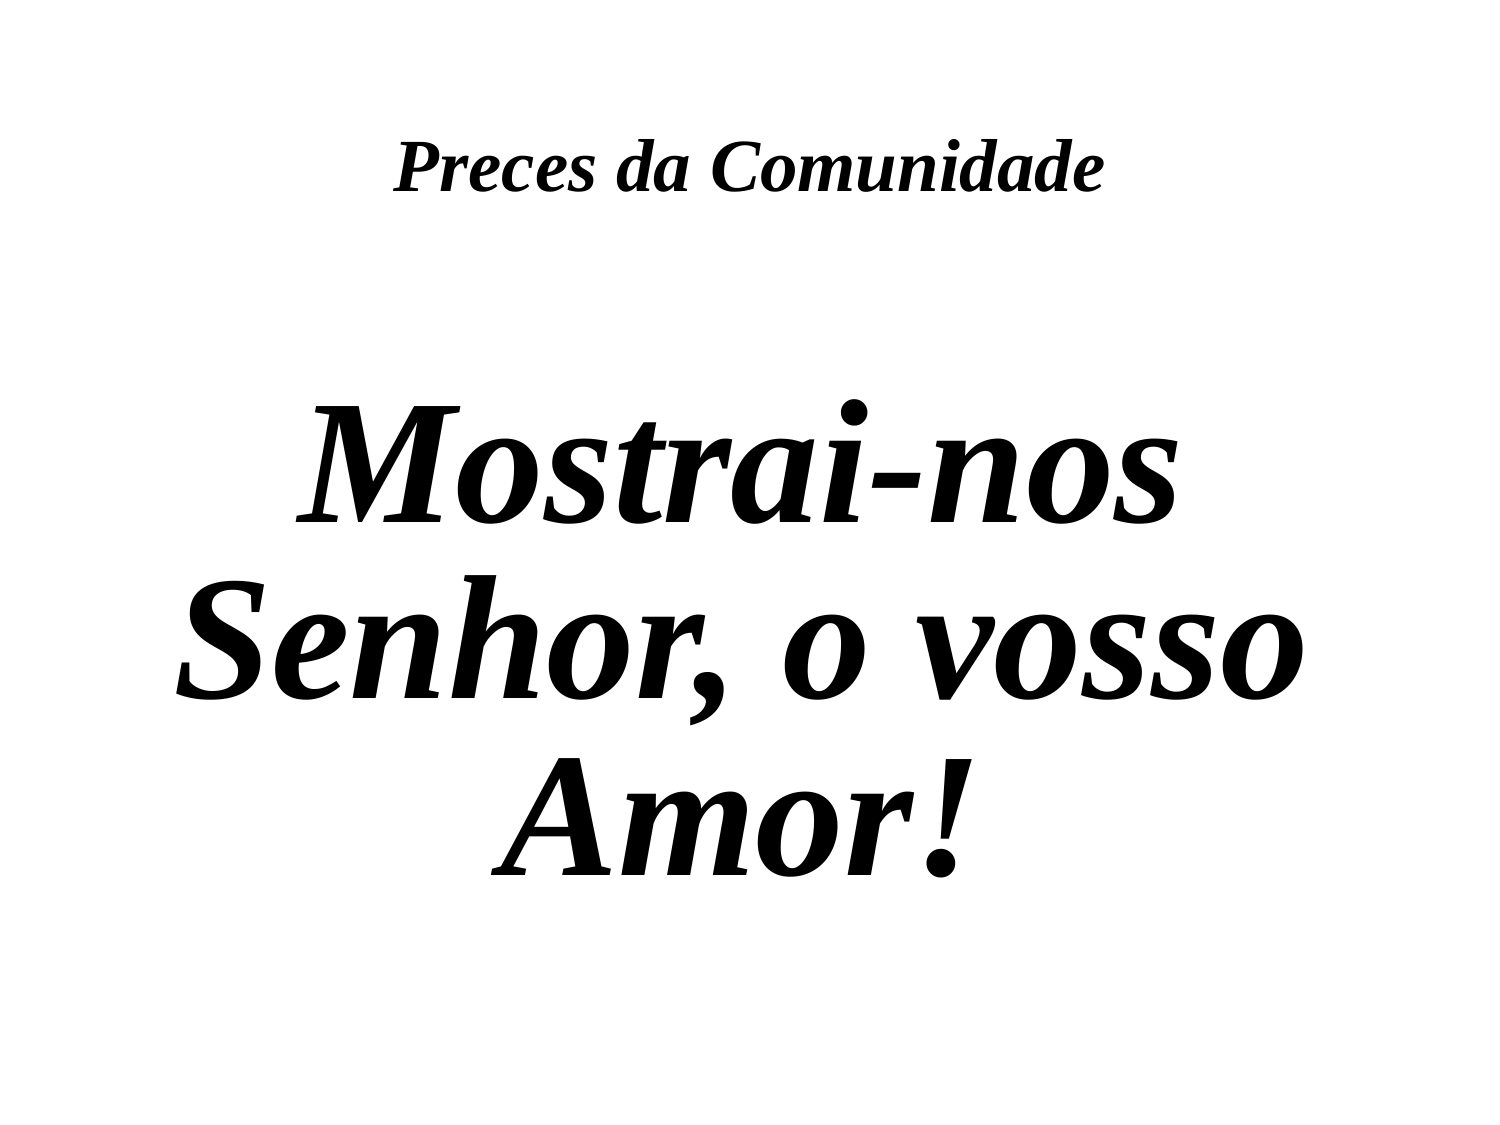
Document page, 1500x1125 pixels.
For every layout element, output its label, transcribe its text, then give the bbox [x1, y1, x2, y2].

list Mostrai-nos Senhor, o vosso Amor! [85, 237, 1397, 1055]
title Preces da Comunidade [103, 59, 1397, 237]
